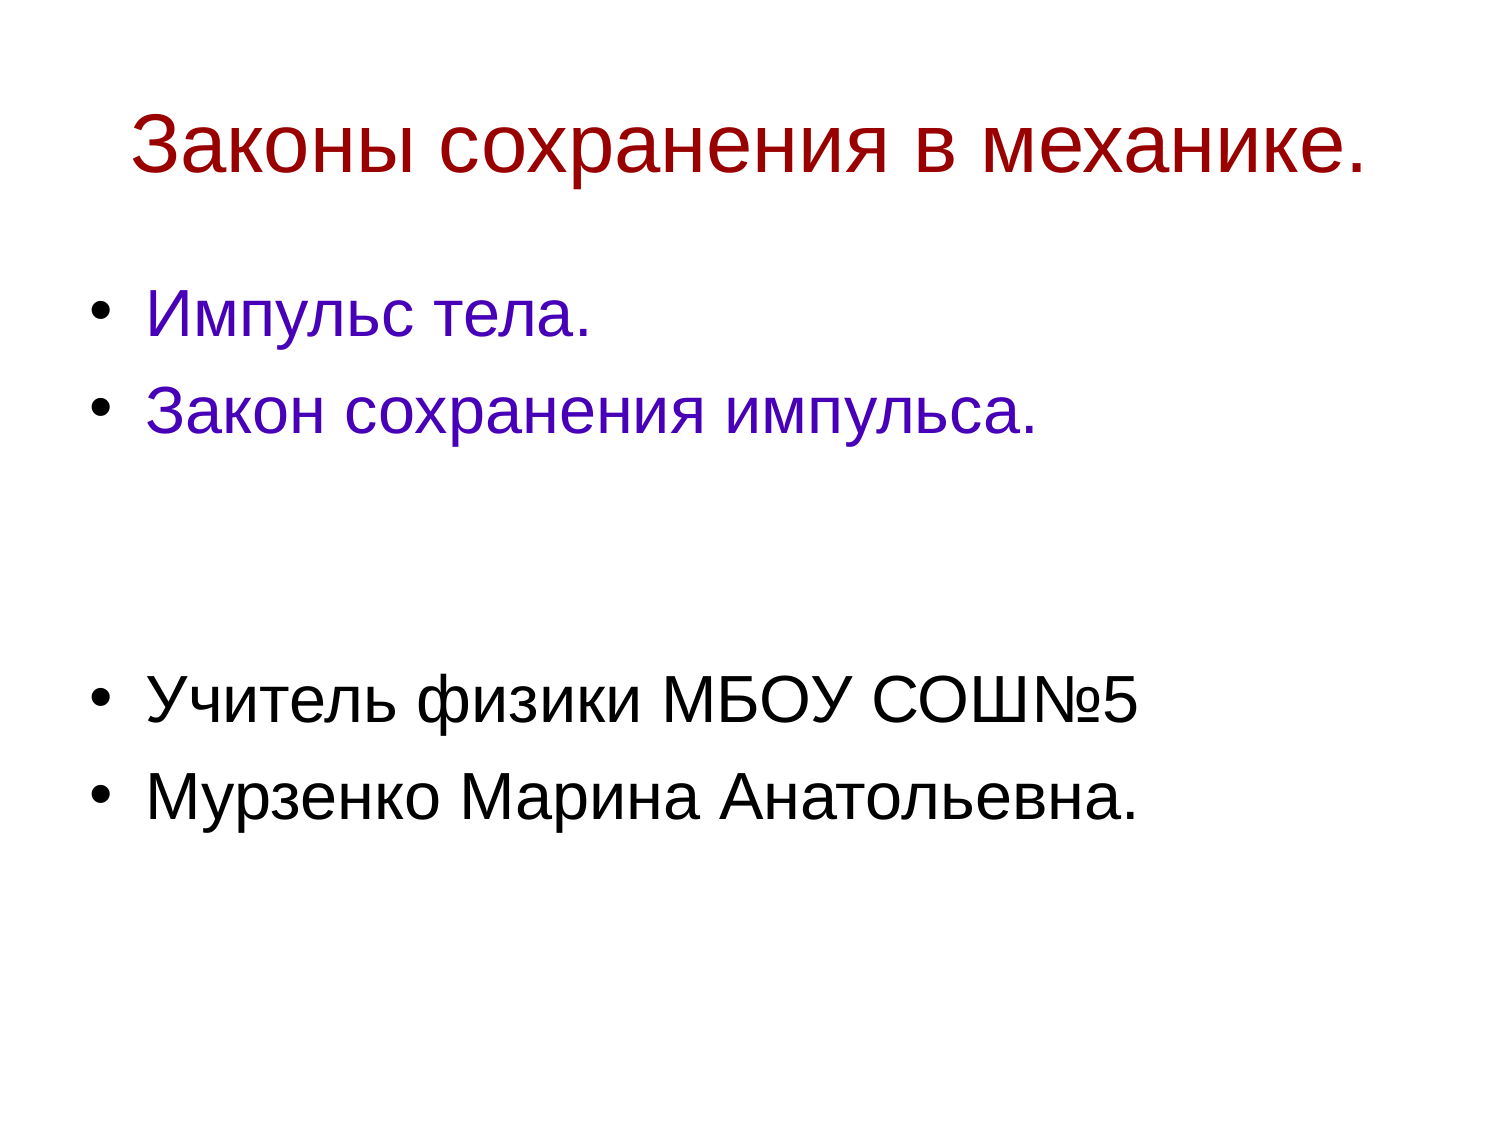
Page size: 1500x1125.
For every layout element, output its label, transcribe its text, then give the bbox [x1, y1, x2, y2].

text_box Законы сохранения в механике. [74, 45, 1425, 233]
text_box Импульс тела. Закон сохранения импульса. Учитель физики МБОУ СОШ№5 Мурзенко Марина Анатольевна. [74, 262, 1425, 1005]
